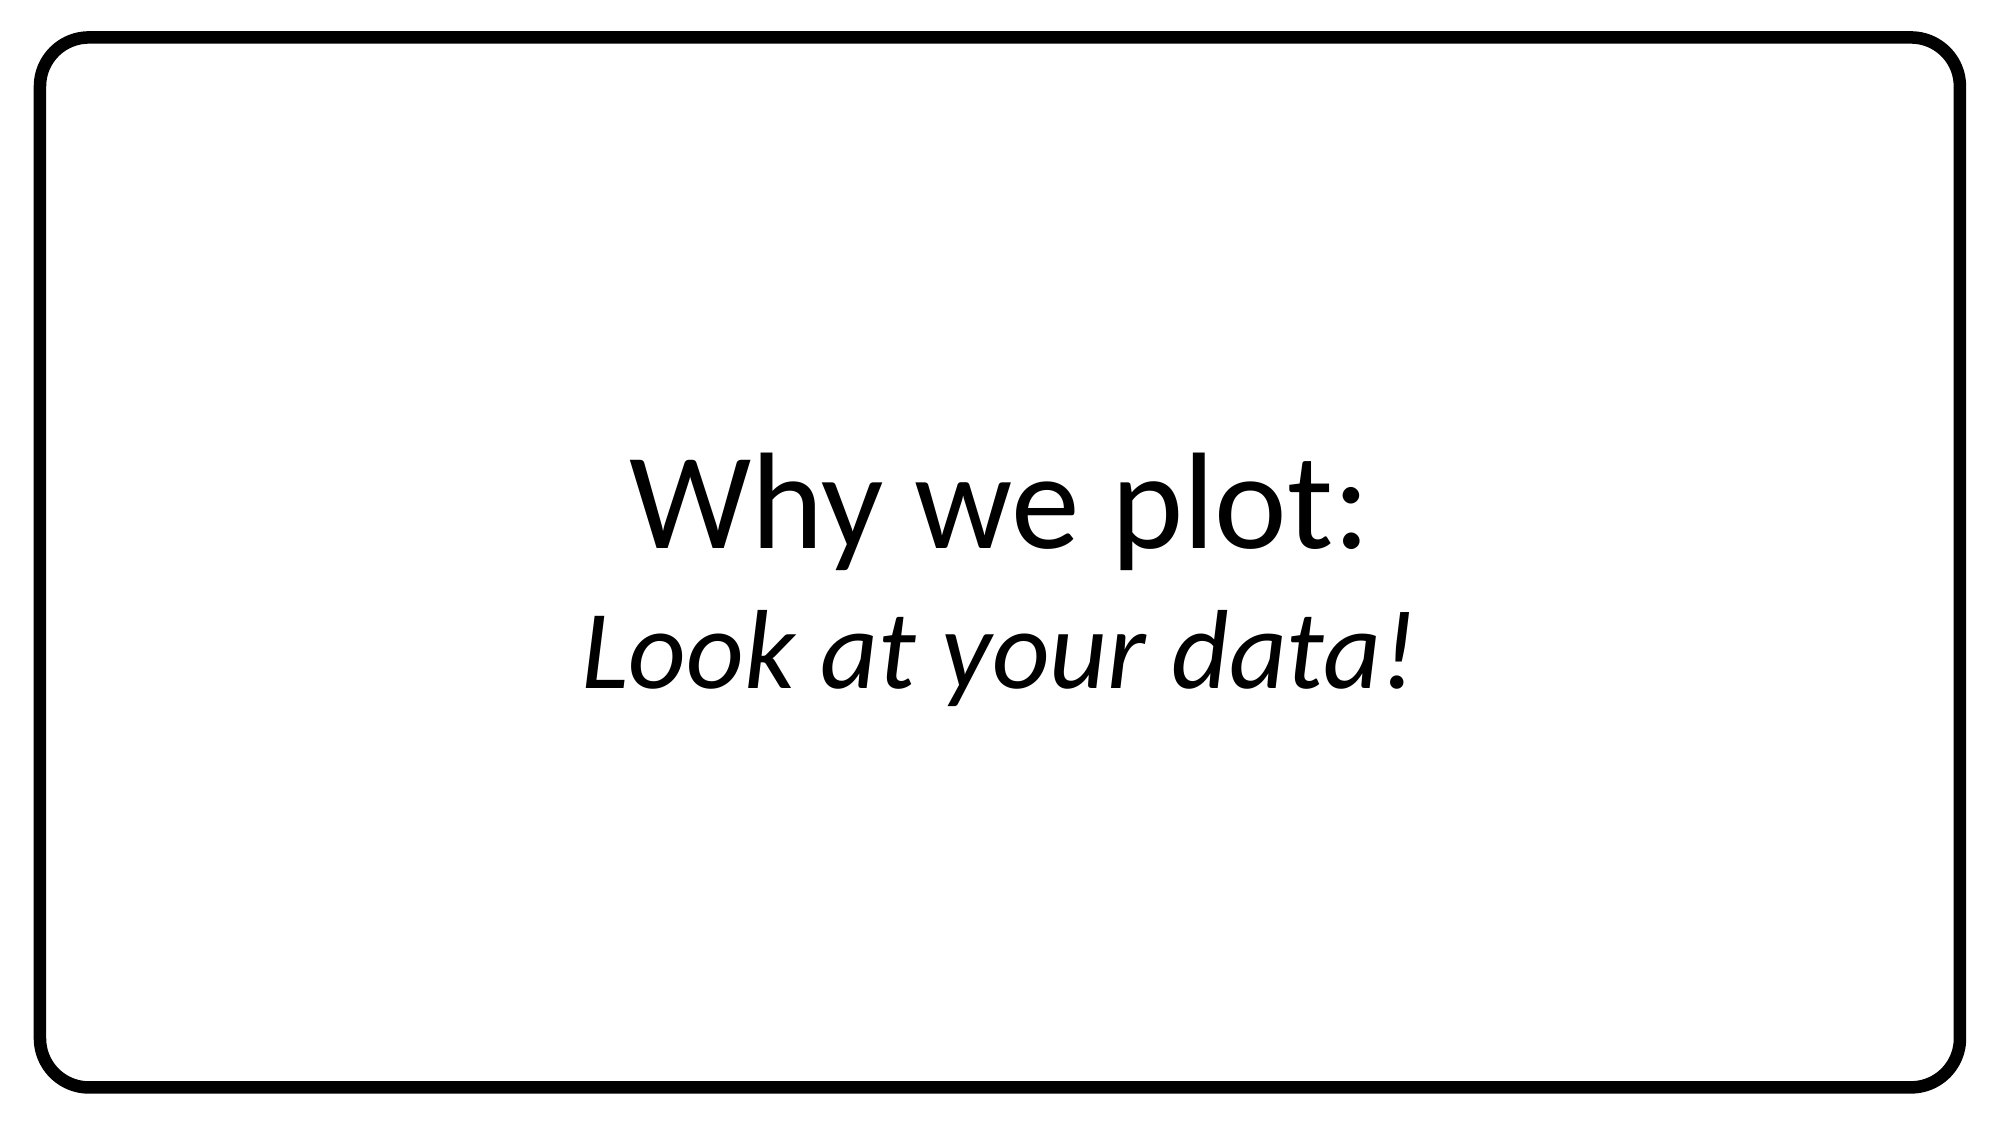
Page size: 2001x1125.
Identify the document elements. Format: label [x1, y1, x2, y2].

text_box [38, 36, 1962, 1089]
